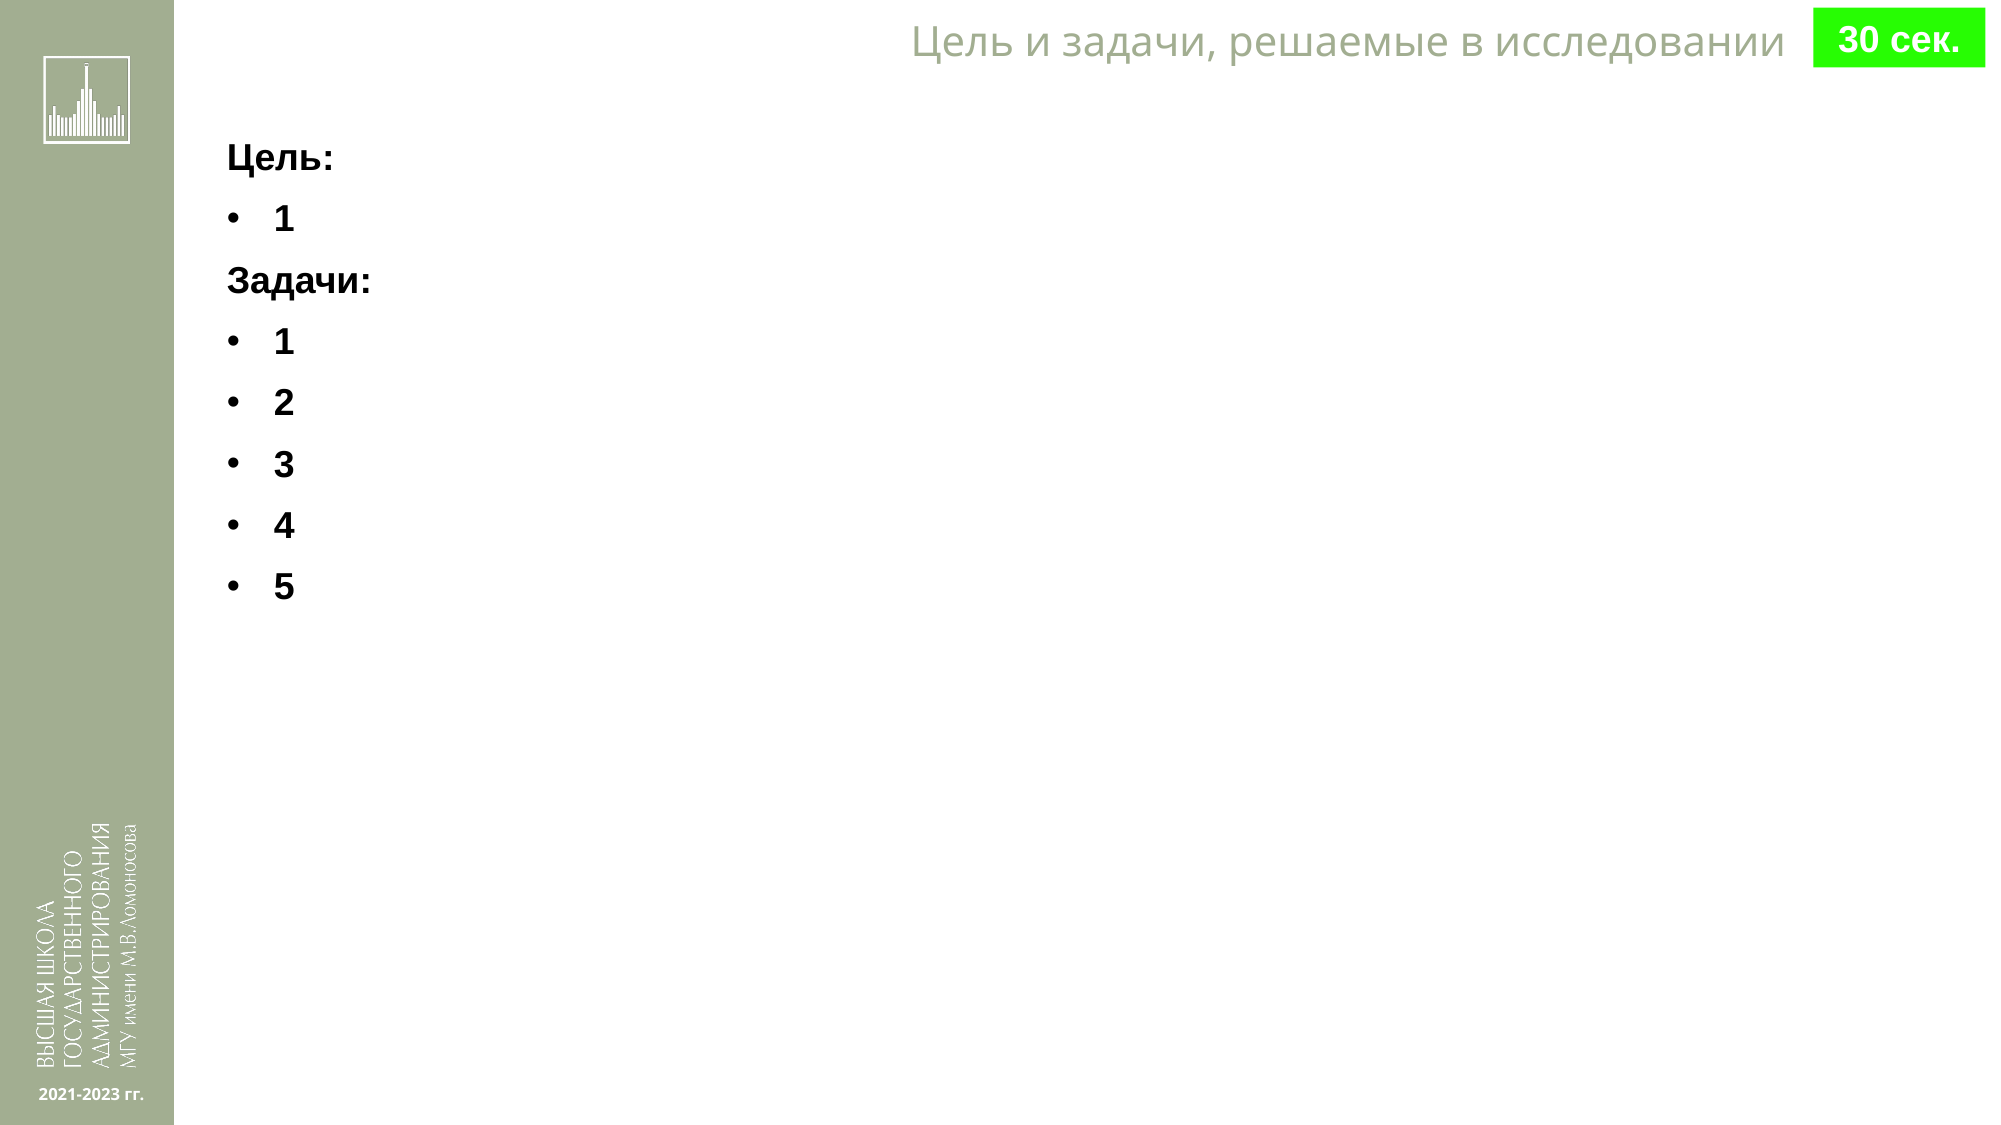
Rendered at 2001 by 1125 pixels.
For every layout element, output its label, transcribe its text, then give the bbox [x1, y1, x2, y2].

text_box 30 сек. [1813, 7, 1986, 68]
title Цель и задачи, решаемые в исследовании [187, 20, 1787, 78]
picture [32, 821, 142, 1069]
list Цель: 1 Задачи: 1 2 3 4 5 [211, 130, 1952, 1088]
picture [43, 56, 131, 144]
